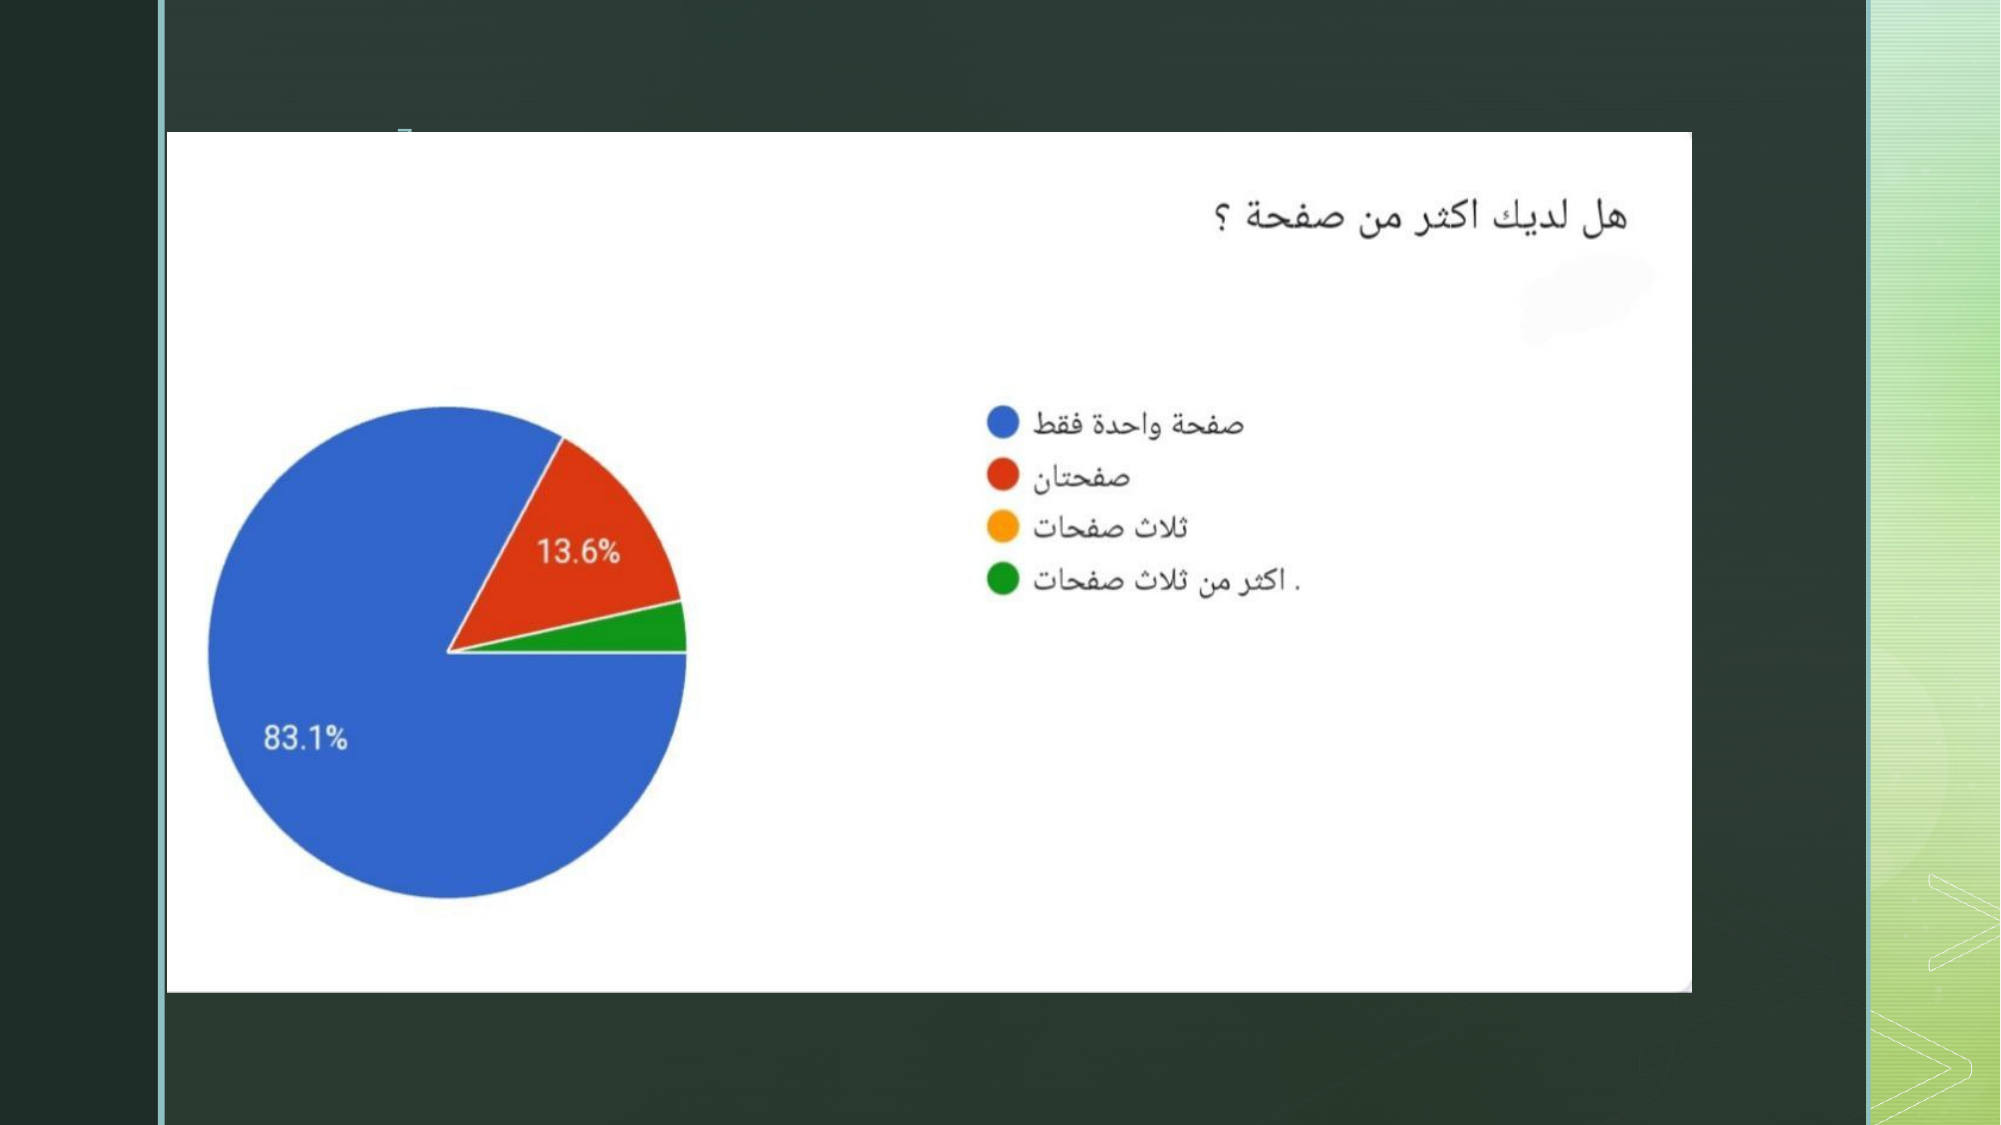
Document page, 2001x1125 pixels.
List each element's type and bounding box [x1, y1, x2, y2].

picture [1871, 0, 2001, 1125]
list [167, 132, 1692, 993]
